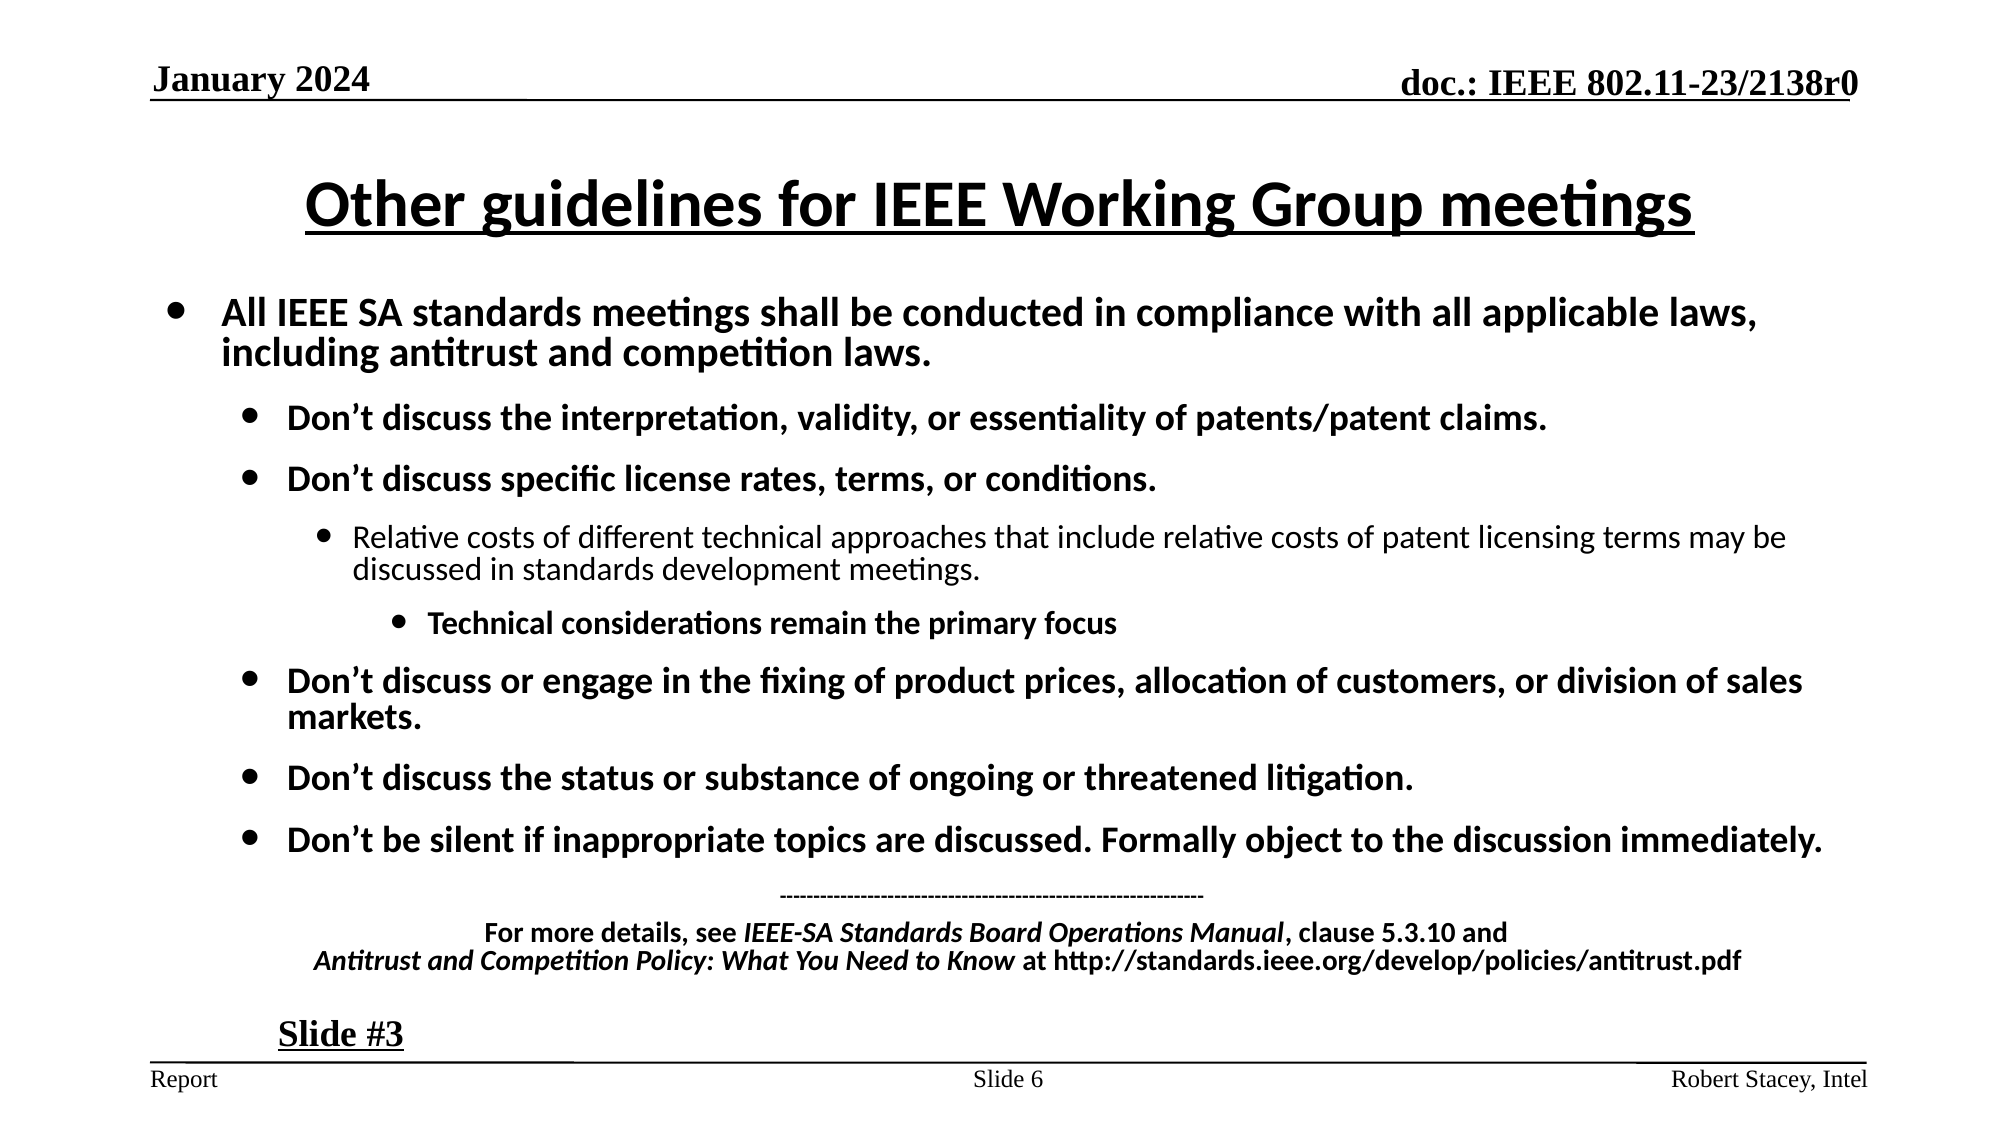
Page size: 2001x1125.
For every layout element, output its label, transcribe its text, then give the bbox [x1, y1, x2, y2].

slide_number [152, 54, 563, 100]
list All IEEE SA standards meetings shall be conducted in compliance with all applicable laws, including antitrust and competition laws. Don’t discuss the interpretation, validity, or essentiality of patents/patent claims. Don’t discuss specific license rates, terms, or conditions. Relative costs of different technical approaches that include relative costs of patent licensing terms may be discussed in standards development meetings. Technical considerations remain the primary focus Don’t discuss or engage in the fixing of product prices, allocation of customers, or division of sales markets. Don’t discuss the status or substance of ongoing or threatened litigation. Don’t be silent if inappropriate topics are discussed. Formally object to the discussion immediately. --------------------------------------------------------------- For more details, see IEEE-SA Standards Board Operations Manual, clause 5.3.10 and Antitrust and Competition Policy: What You Need to Know at http://standards.ieee.org/develop/policies/antitrust.pdf [149, 286, 1850, 1000]
title Other guidelines for IEEE Working Group meetings [149, 112, 1850, 286]
footer Robert Stacey, Intel [1171, 1061, 1869, 1093]
slide_number Slide 6 [950, 1061, 1067, 1123]
text_box Slide #3 [263, 1001, 420, 1062]
